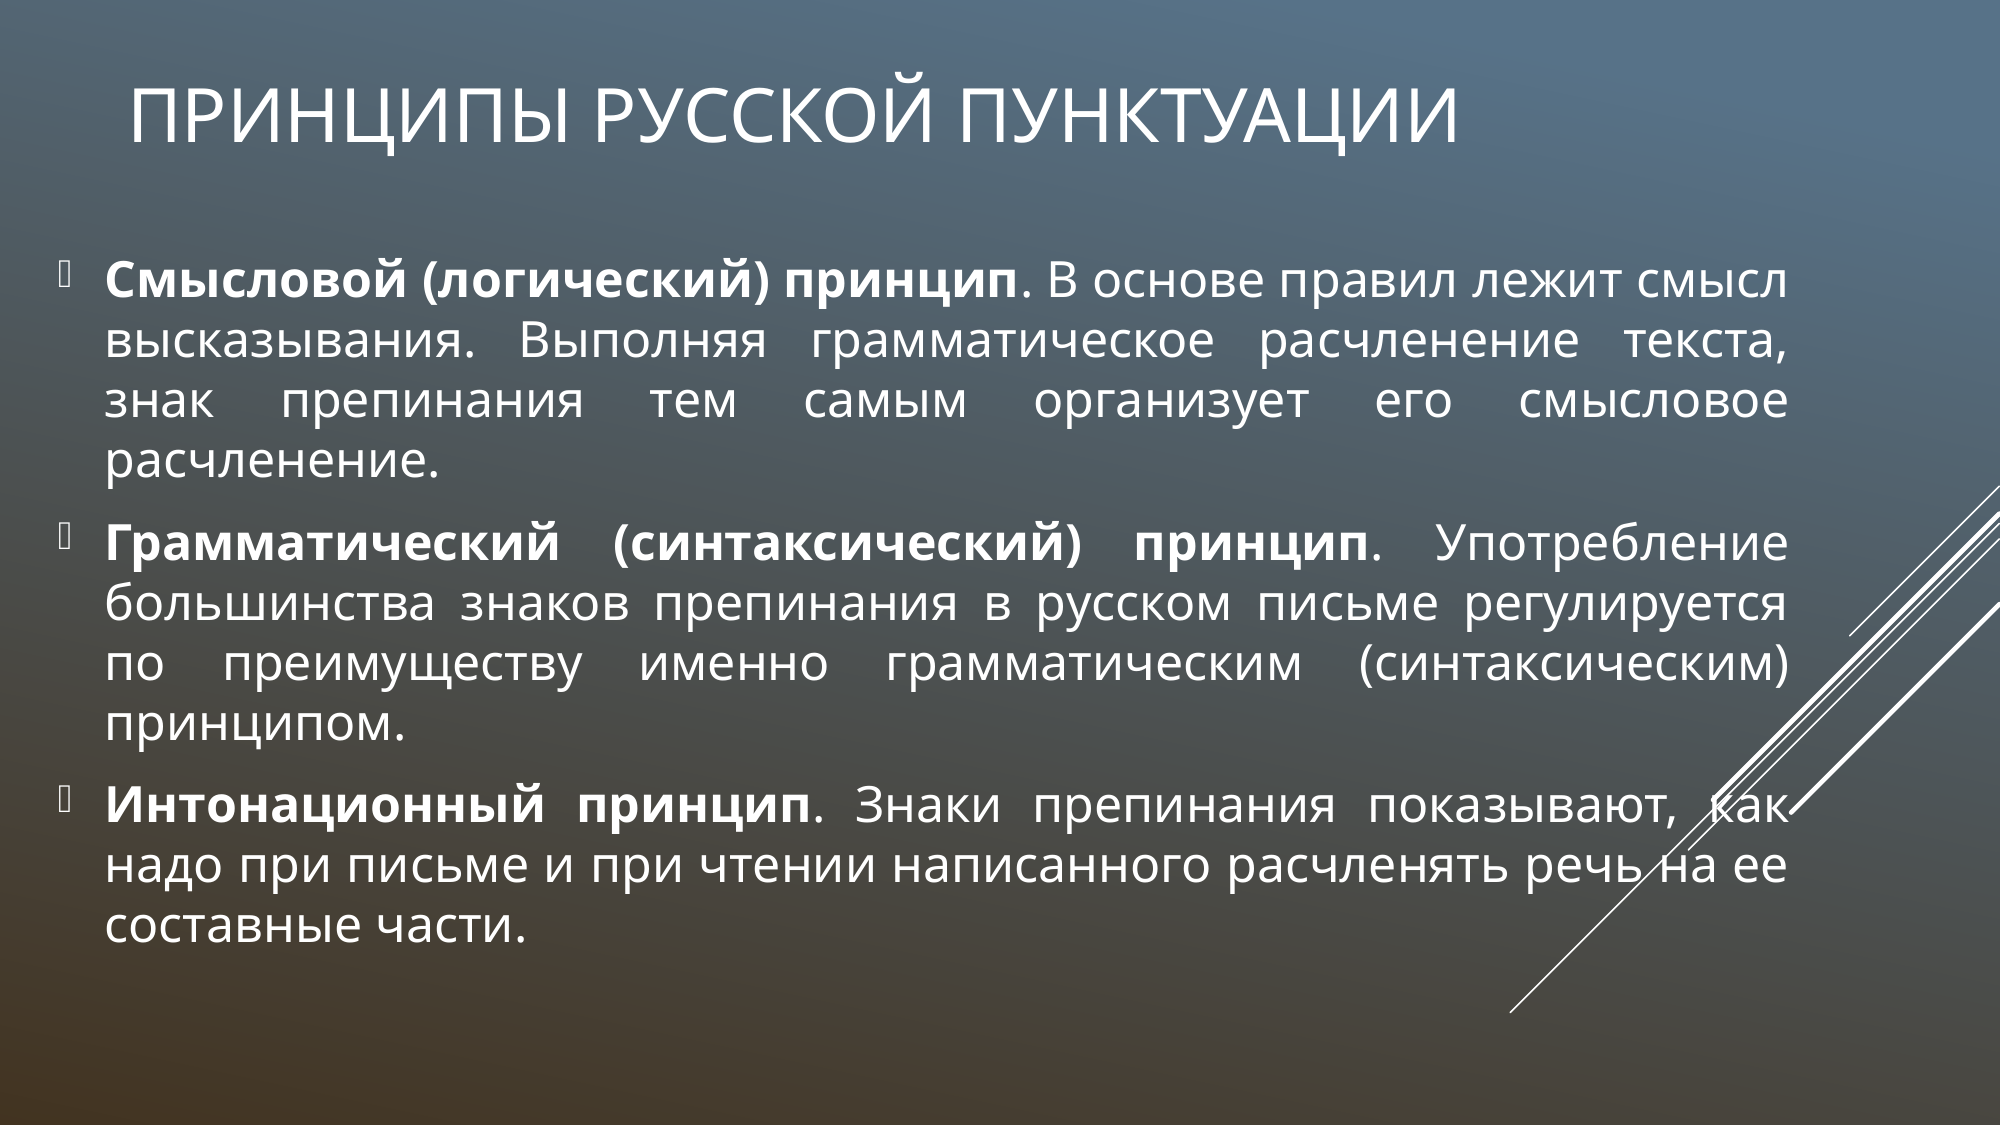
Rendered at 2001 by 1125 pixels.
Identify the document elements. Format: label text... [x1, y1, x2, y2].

list Смысловой (логический) принцип. В основе правил лежит смысл высказывания. Выполняя грамматическое расчленение текста, знак препинания тем самым организует его смысловое расчленение. Грамматический (синтаксический) принцип. Употребление большинства знаков препинания в русском письме регулируется по преимуществу именно грамматическим (синтаксическим) принципом. Интонационный принцип. Знаки препинания показывают, как надо при письме и при чтении написанного расчленять речь на ее составные части. [42, 172, 1805, 1100]
title Принципы русской пунктуации [112, 25, 1897, 200]
